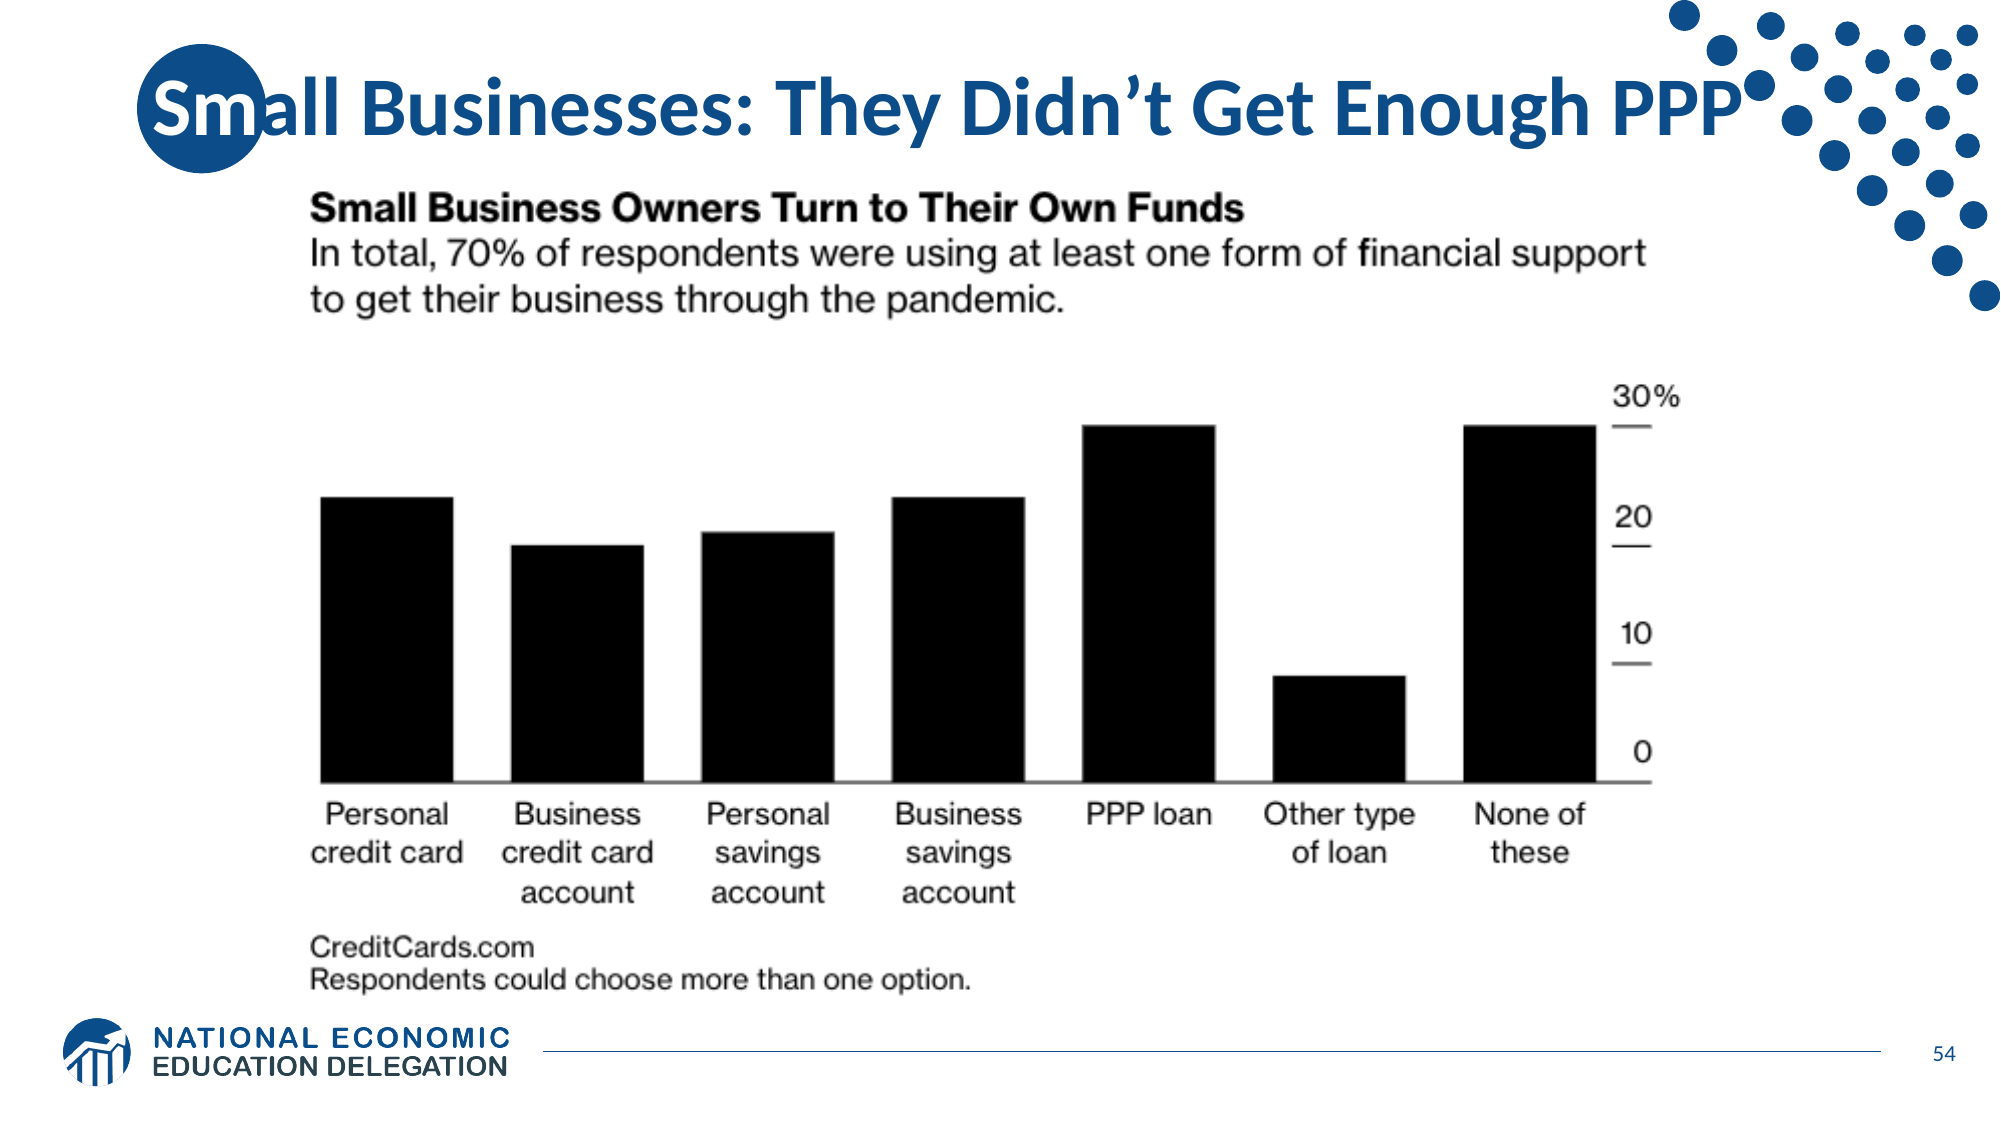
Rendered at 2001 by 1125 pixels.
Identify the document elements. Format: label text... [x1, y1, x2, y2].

title Small Businesses: They Didn’t Get Enough PPP [137, 0, 1863, 218]
slide_number 54 [1521, 1022, 1972, 1082]
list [287, 170, 1713, 1022]
picture [55, 1013, 520, 1091]
